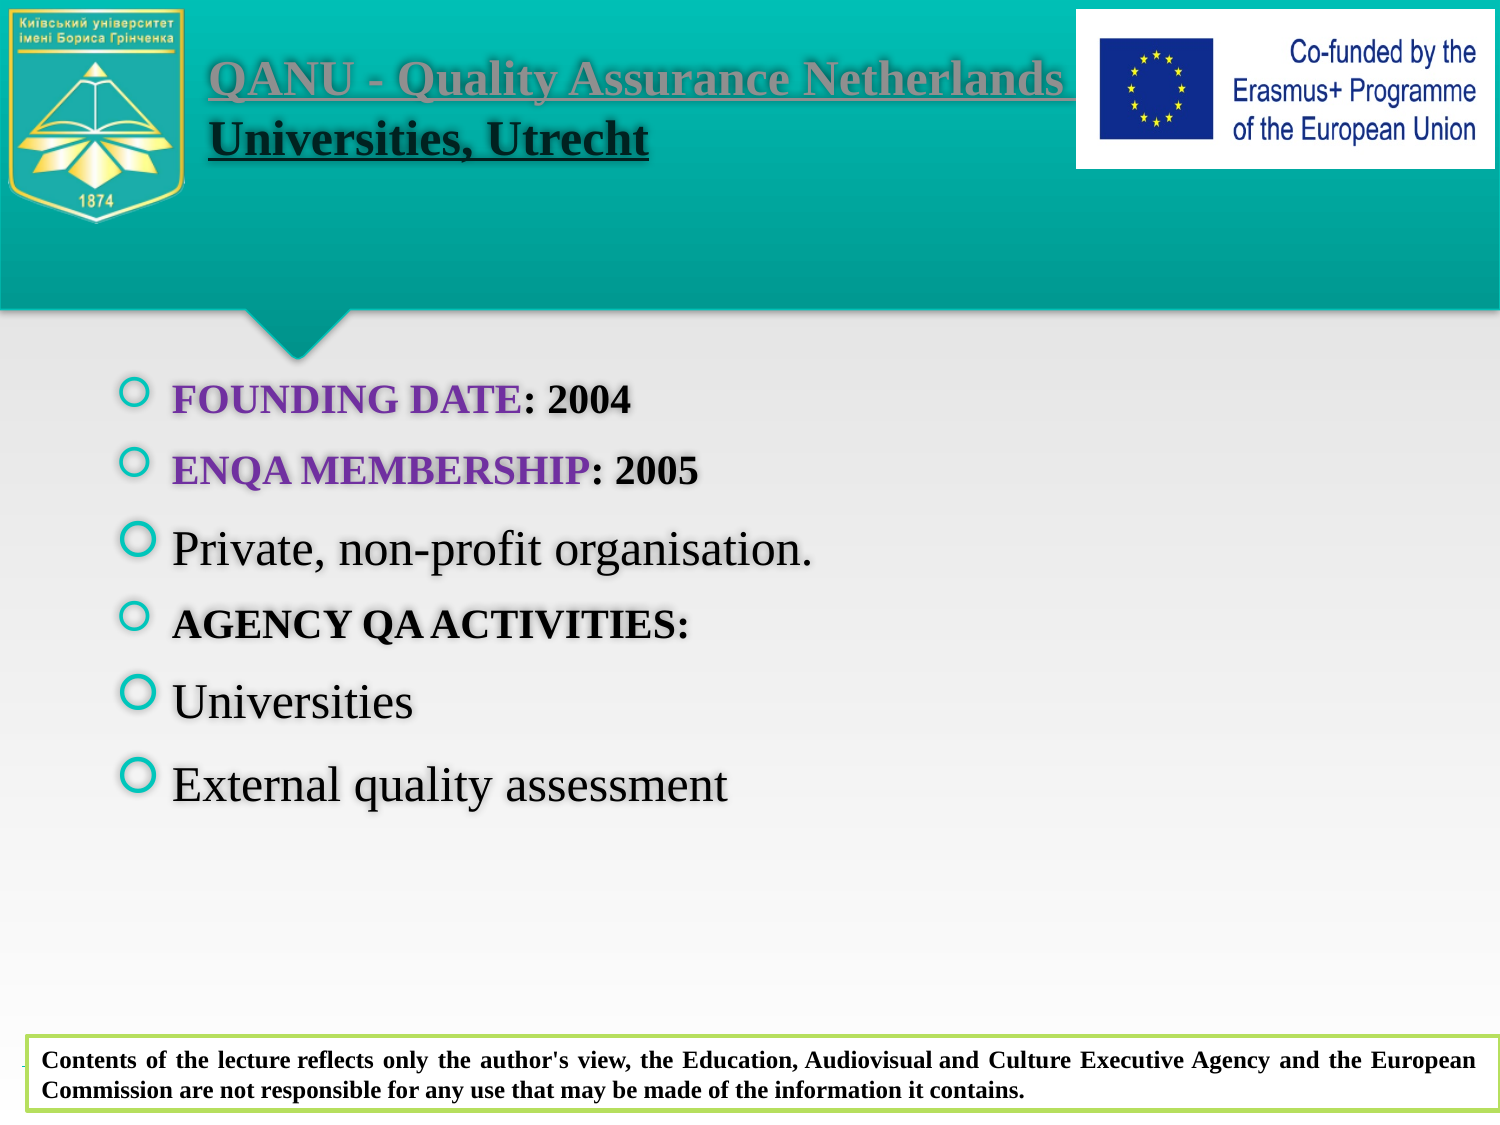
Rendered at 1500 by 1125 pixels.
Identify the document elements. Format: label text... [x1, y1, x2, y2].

picture [1076, 9, 1495, 169]
picture [8, 8, 185, 224]
text_box Contents of the lecture reflects only the author's view, the Education, Audiovisual and Culture Executive Agency and the European Commission are not responsible for any use that may be made of the information it contains. [25, 1034, 1500, 1113]
title QANU - Quality Assurance Netherlands Universities, Utrecht [193, 73, 1401, 233]
list FOUNDING DATE: 2004 ENQA MEMBERSHIP: 2005 Private, non-profit organisation. AGENCY QA ACTIVITIES: Universities External quality assessment [100, 364, 1400, 962]
